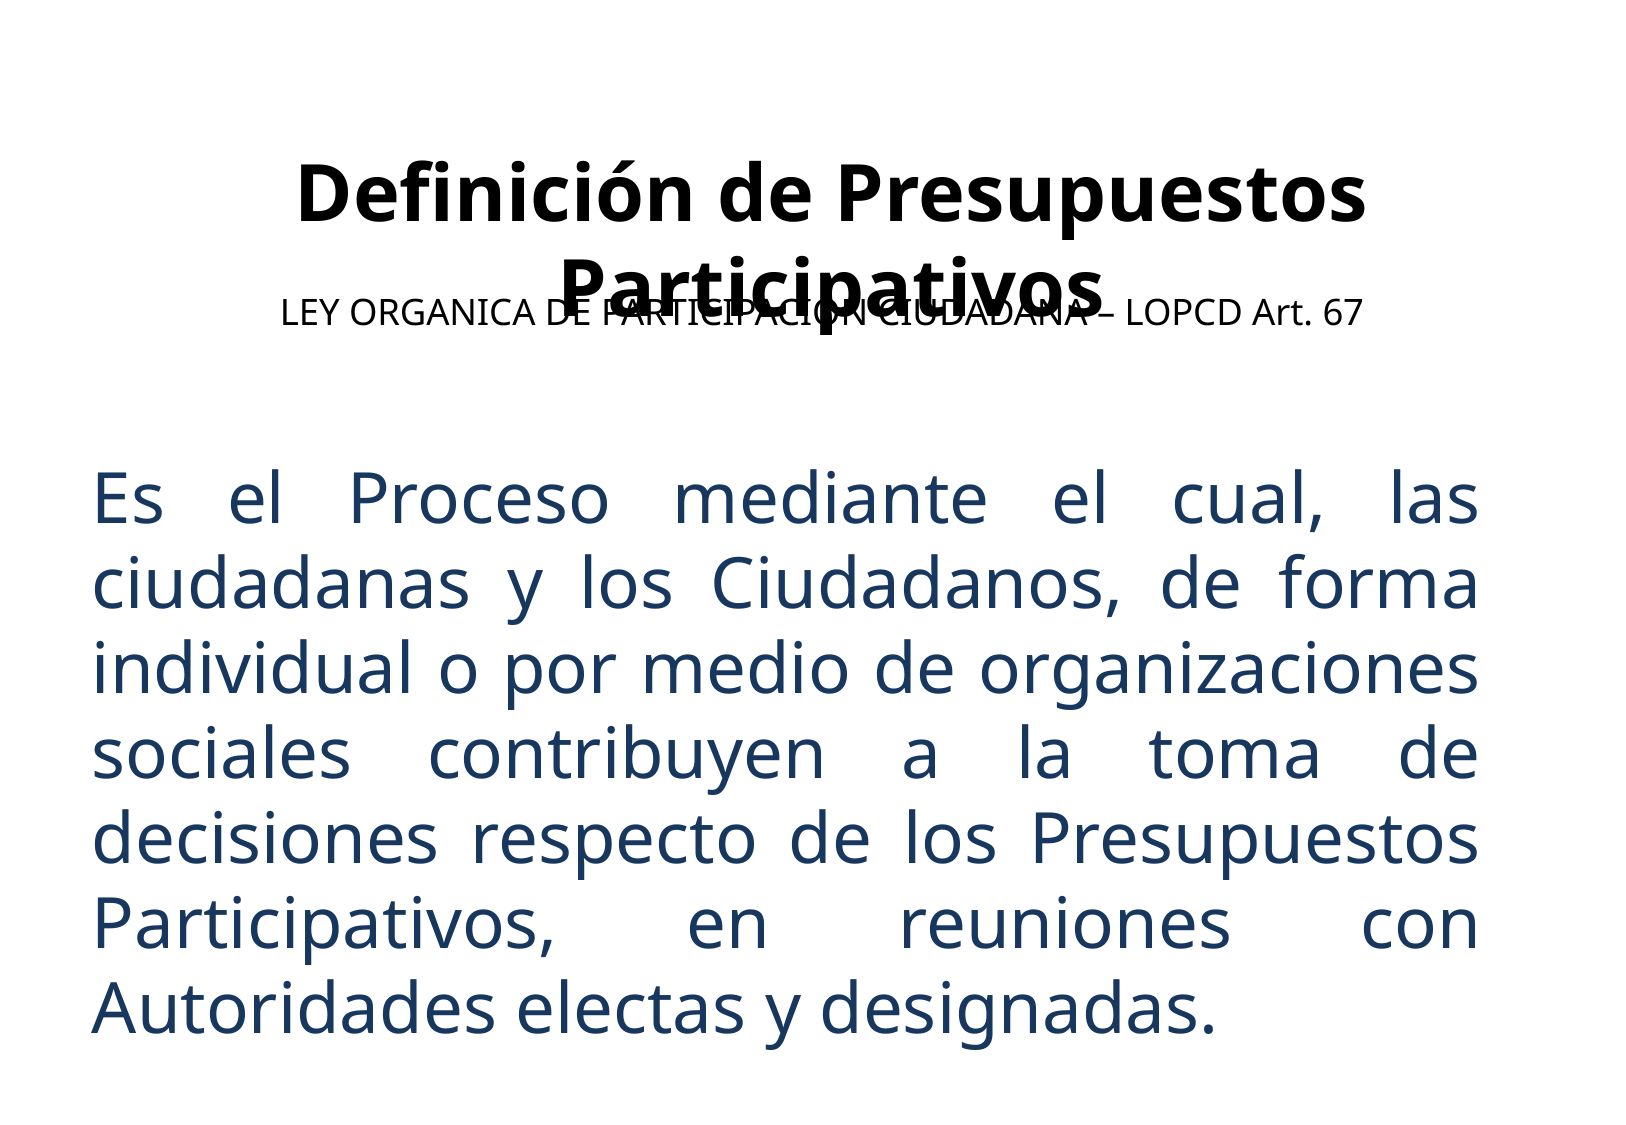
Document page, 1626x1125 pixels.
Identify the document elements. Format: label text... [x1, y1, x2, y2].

title Definición de Presupuestos Participativos [0, 117, 1625, 359]
text_box LEY ORGANICA DE PARTICIPACION CIUDADANA – LOPCD Art. 67 [253, 281, 1392, 352]
subtitle Es el Proceso mediante el cual, las ciudadanas y los Ciudadanos, de forma individual o por medio de organizaciones sociales contribuyen a la toma de decisiones respecto de los Presupuestos Participativos, en reuniones con Autoridades electas y designadas. [76, 445, 1498, 950]
